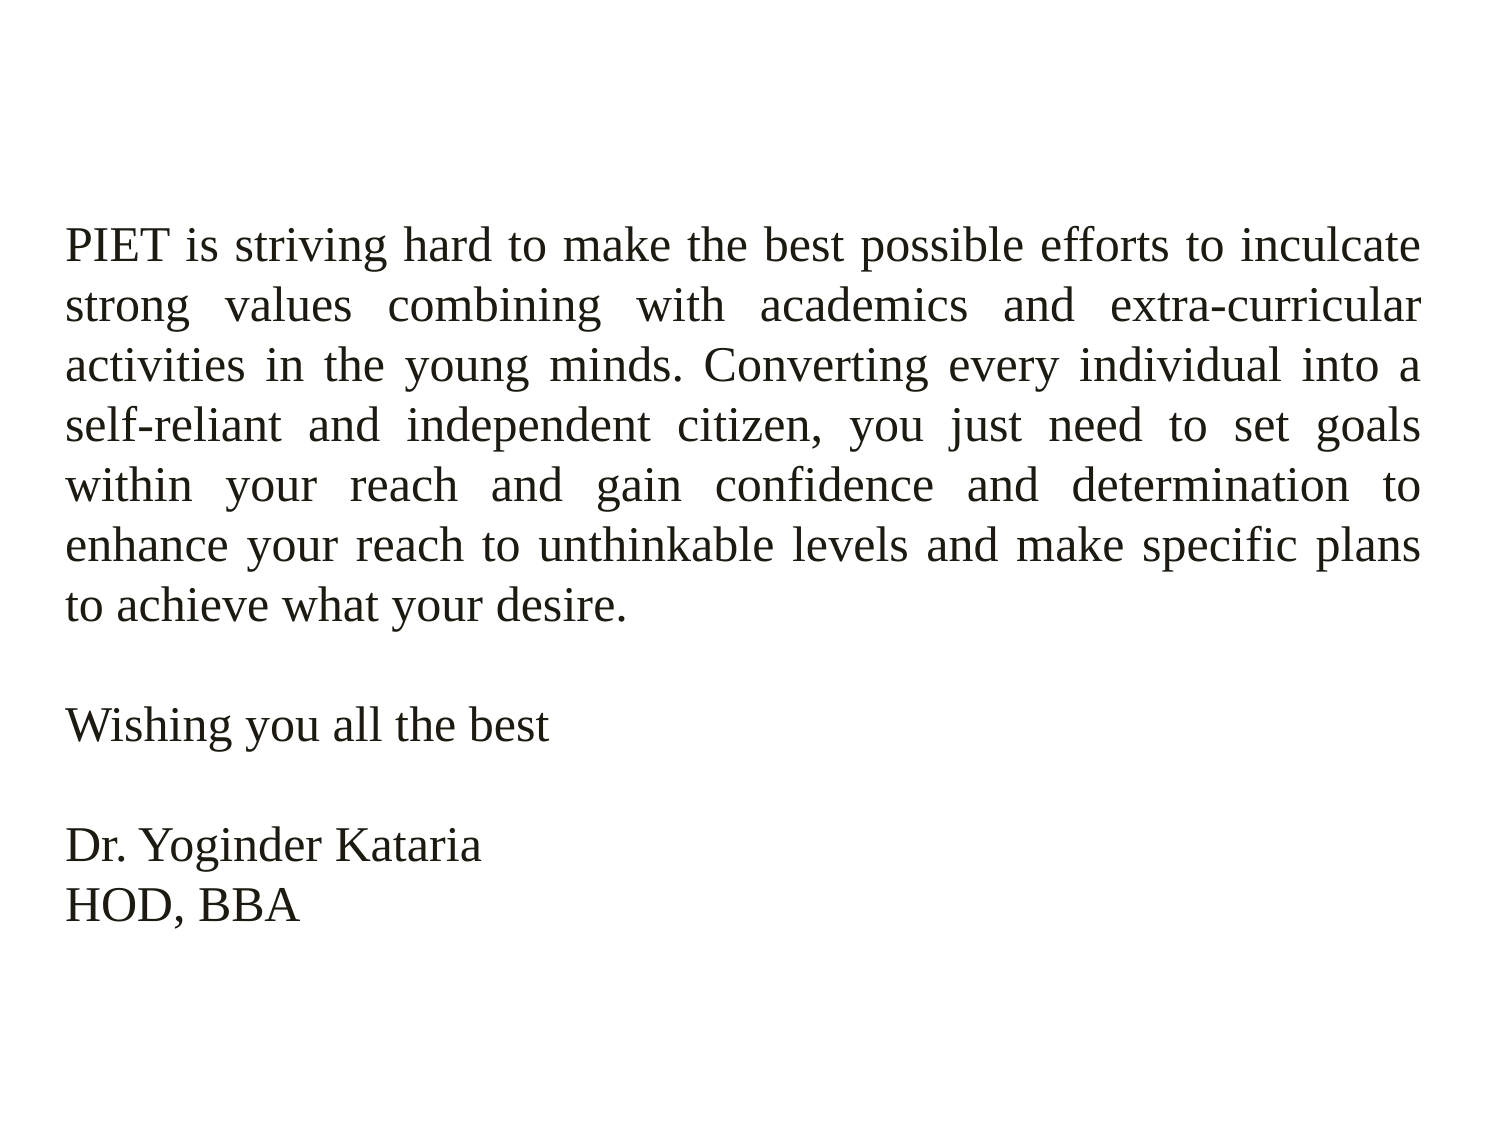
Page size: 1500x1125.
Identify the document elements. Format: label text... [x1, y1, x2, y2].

text_box PIET is striving hard to make the best possible efforts to inculcate strong values combining with academics and extra-curricular activities in the young minds. Converting every individual into a self-reliant and independent citizen, you just need to set goals within your reach and gain confidence and determination to enhance your reach to unthinkable levels and make specific plans to achieve what your desire. Wishing you all the best Dr. Yoginder Kataria HOD, BBA [50, 204, 1438, 940]
